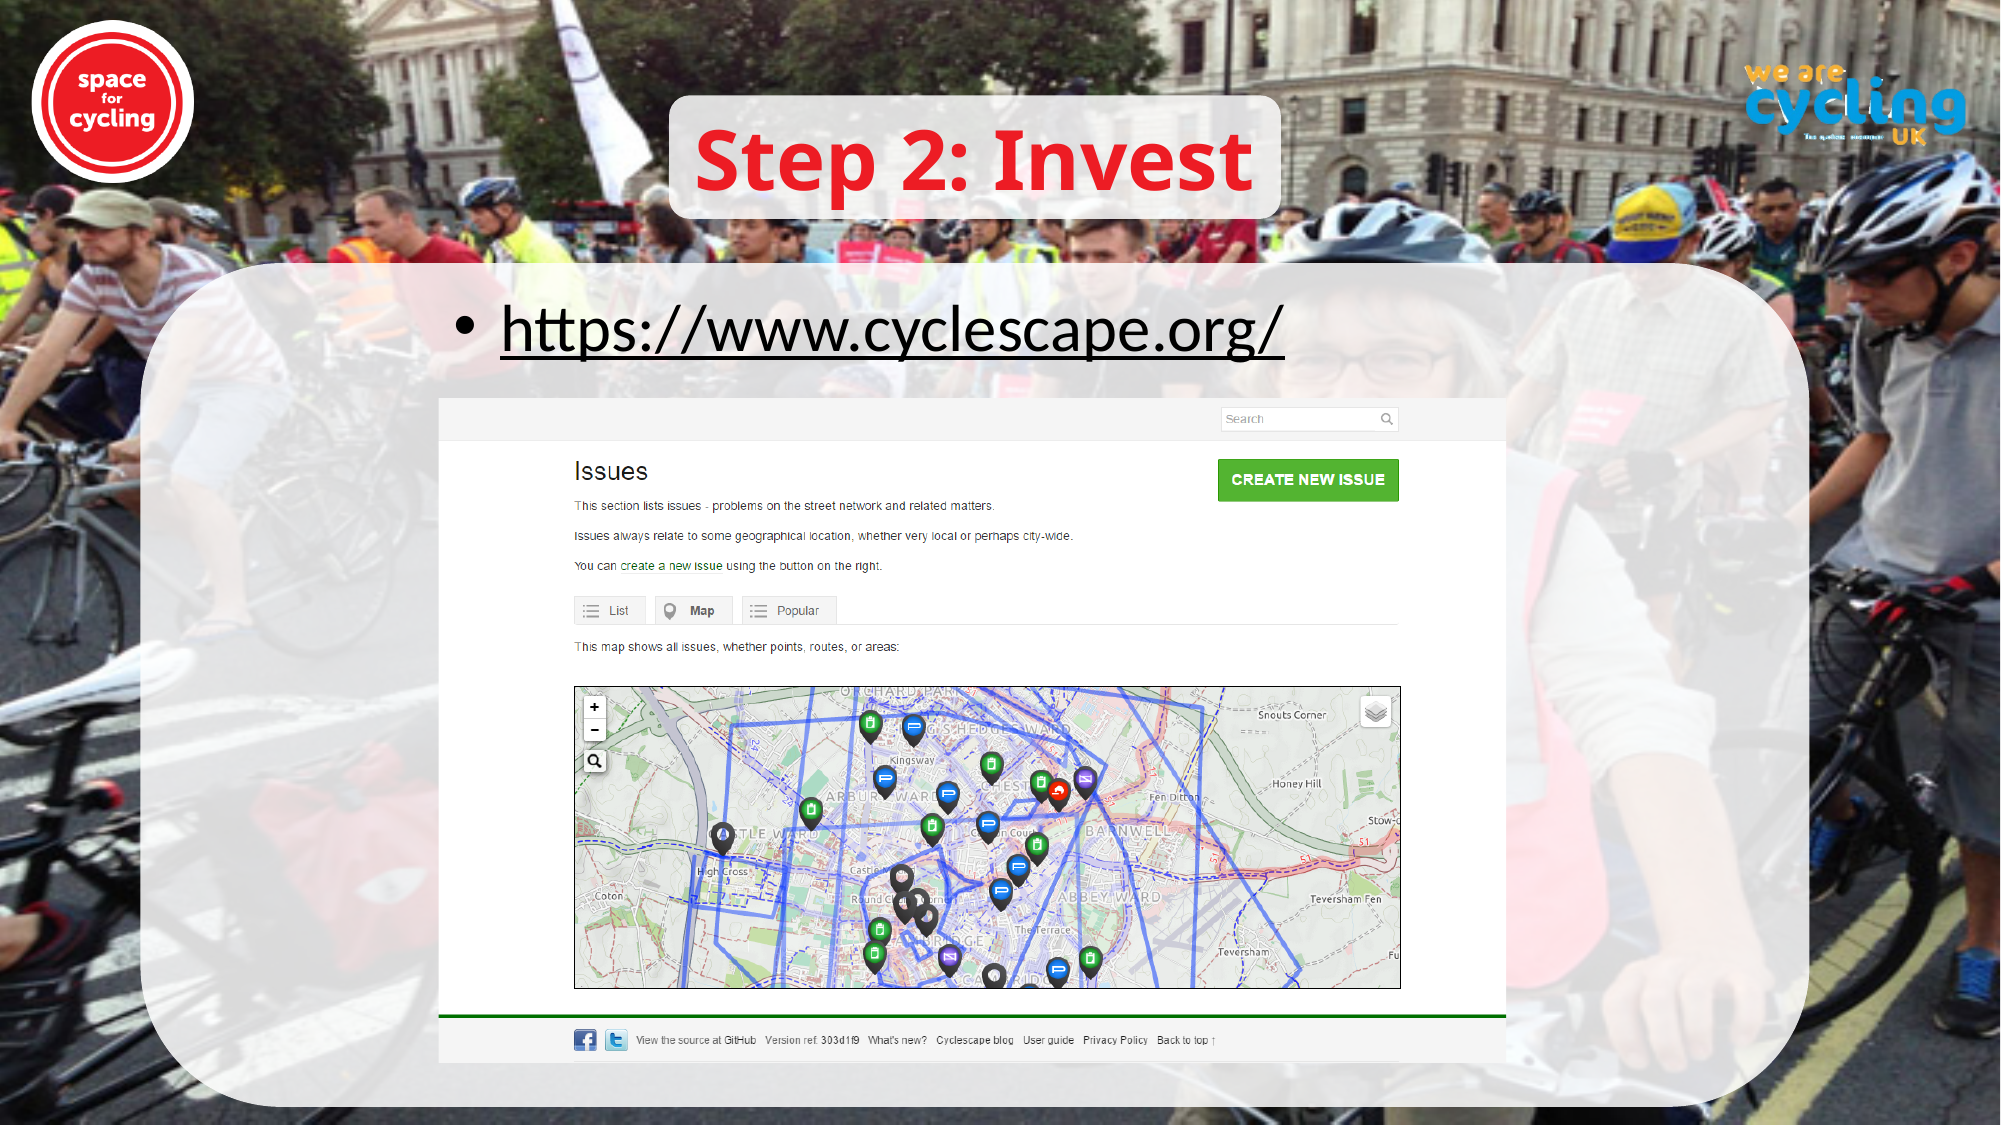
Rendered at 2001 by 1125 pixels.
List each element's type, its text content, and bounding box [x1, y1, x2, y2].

picture [0, 0, 2001, 1125]
text_box Step 2: Invest [667, 94, 1282, 220]
text_box [139, 262, 1811, 1108]
text_box https://www.cyclescape.org/ [438, 277, 1507, 372]
